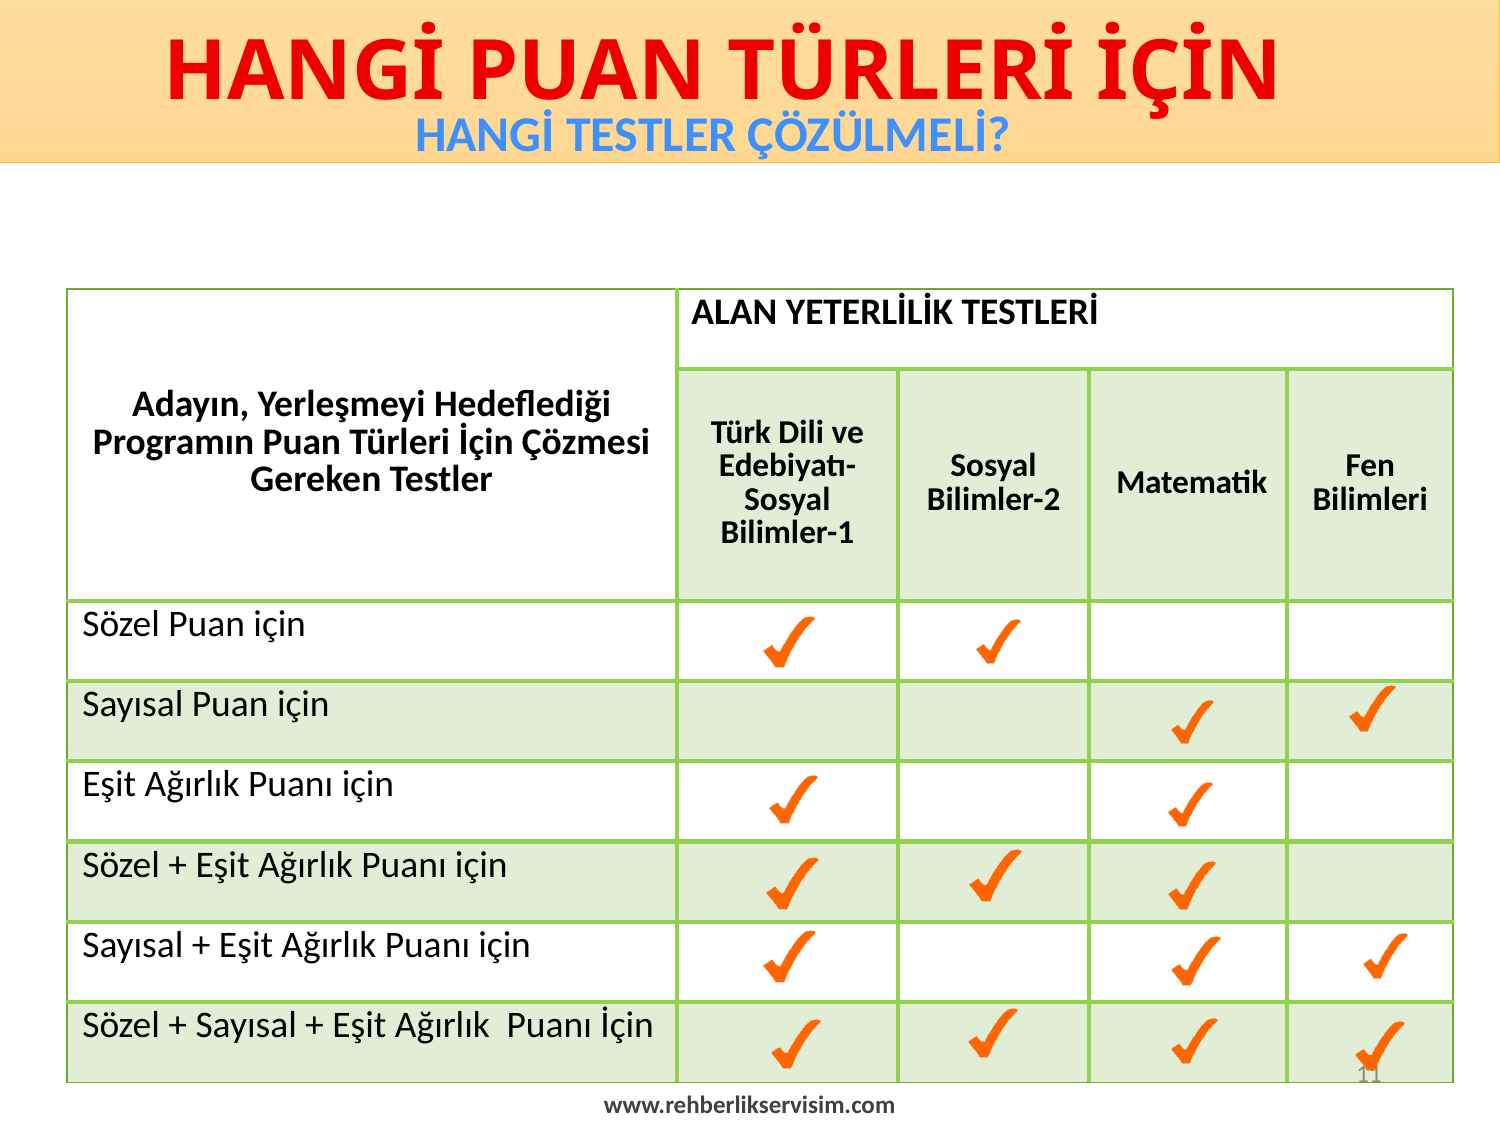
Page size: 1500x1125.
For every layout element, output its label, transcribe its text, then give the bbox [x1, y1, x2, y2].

table_cell Sözel Puan için [68, 603, 675, 679]
table_cell [900, 844, 1087, 920]
table_cell Sayısal + Eşit Ağırlık Puanı için [68, 924, 675, 1000]
text_box [0, 0, 1500, 163]
picture [1170, 935, 1221, 986]
picture [967, 1007, 1018, 1058]
picture [1170, 1017, 1218, 1064]
table_cell [1091, 763, 1285, 839]
table_cell [1289, 924, 1452, 1000]
table_cell [1091, 683, 1285, 759]
picture [765, 856, 819, 910]
table_cell [679, 763, 896, 839]
picture [1167, 781, 1213, 827]
footer www.rehberlikservisim.com [496, 1073, 1004, 1125]
table_cell [1289, 1004, 1452, 1082]
table_cell [900, 1004, 1087, 1082]
table_cell [1289, 763, 1452, 839]
table_cell [1289, 683, 1452, 759]
table_cell Matematik [1091, 371, 1285, 599]
table_cell [679, 844, 896, 920]
table_cell [1091, 844, 1285, 920]
table_cell Sözel + Eşit Ağırlık Puanı için [68, 844, 675, 920]
table_cell Sözel + Sayısal + Eşit Ağırlık Puanı İçin [68, 1004, 675, 1082]
table_cell [1289, 844, 1452, 920]
picture [762, 929, 816, 983]
slide_number 11 [1059, 1042, 1397, 1103]
picture [1348, 684, 1396, 732]
table_cell Eşit Ağırlık Puanı için [68, 763, 675, 839]
table_cell [900, 763, 1087, 839]
table_cell [679, 1004, 896, 1073]
picture [762, 615, 815, 668]
table_cell [1091, 1004, 1285, 1042]
picture [1362, 932, 1408, 979]
table_header ALAN YETERLİLİK TESTLERİ [679, 290, 1452, 367]
table_cell Sayısal Puan için [68, 683, 675, 759]
picture [770, 1018, 821, 1069]
picture [968, 848, 1022, 902]
table_cell Sosyal Bilimler-2 [900, 371, 1087, 599]
picture [768, 774, 818, 824]
table_cell [679, 683, 896, 759]
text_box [0, 8, 1474, 186]
table_cell [900, 683, 1087, 759]
picture [1354, 1020, 1405, 1071]
table_cell [900, 603, 1087, 679]
table_header Adayın, Yerleşmeyi Hedeflediği Programın Puan Türleri İçin Çözmesi Gereken Testler [68, 290, 675, 599]
table_cell [1091, 924, 1285, 1000]
picture [974, 618, 1021, 665]
table_cell [679, 603, 896, 679]
picture [1167, 860, 1216, 910]
table_cell [679, 924, 896, 1000]
picture [1170, 699, 1215, 744]
table_cell Fen Bilimleri [1289, 371, 1452, 599]
table_cell [900, 924, 1087, 1000]
table_cell [1091, 603, 1285, 679]
table_cell [1289, 603, 1452, 679]
table_cell Türk Dili ve Edebiyatı- Sosyal Bilimler-1 [679, 371, 896, 599]
